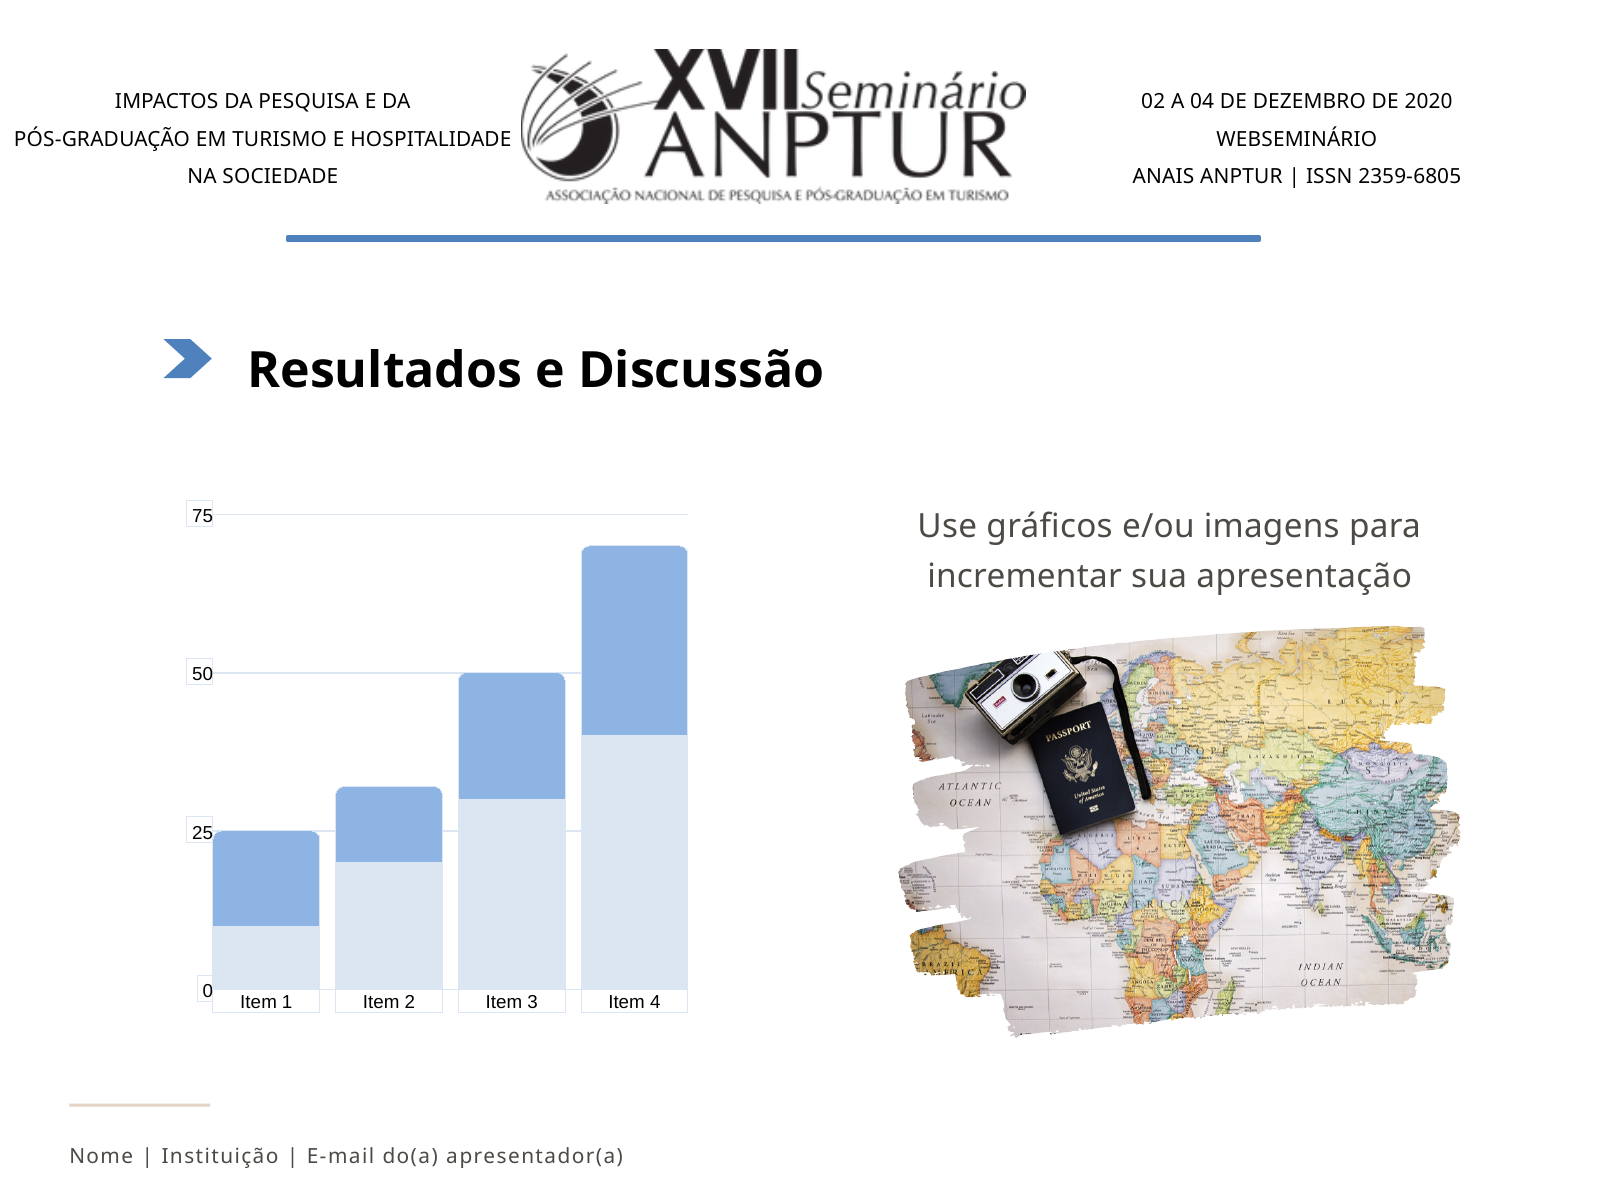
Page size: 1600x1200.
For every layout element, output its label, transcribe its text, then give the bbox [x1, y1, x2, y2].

text_box 02 A 04 DE DEZEMBRO DE 2020 WEBSEMINÁRIO ANAIS ANPTUR | ISSN 2359-6805 [1055, 75, 1538, 188]
picture [520, 49, 1026, 204]
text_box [186, 503, 689, 1012]
text_box Resultados e Discussão [247, 337, 902, 398]
text_box [69, 1103, 211, 1107]
text_box IMPACTOS DA PESQUISA E DA PÓS-GRADUAÇÃO EM TURISMO E HOSPITALIDADE NA SOCIEDADE [4, 75, 515, 188]
text_box Nome | Instituição | E-mail do(a) apresentador(a) [69, 1142, 902, 1168]
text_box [163, 338, 212, 379]
text_box Use gráficos e/ou imagens para incrementar sua apresentação [896, 493, 1444, 594]
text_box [898, 625, 1461, 1038]
